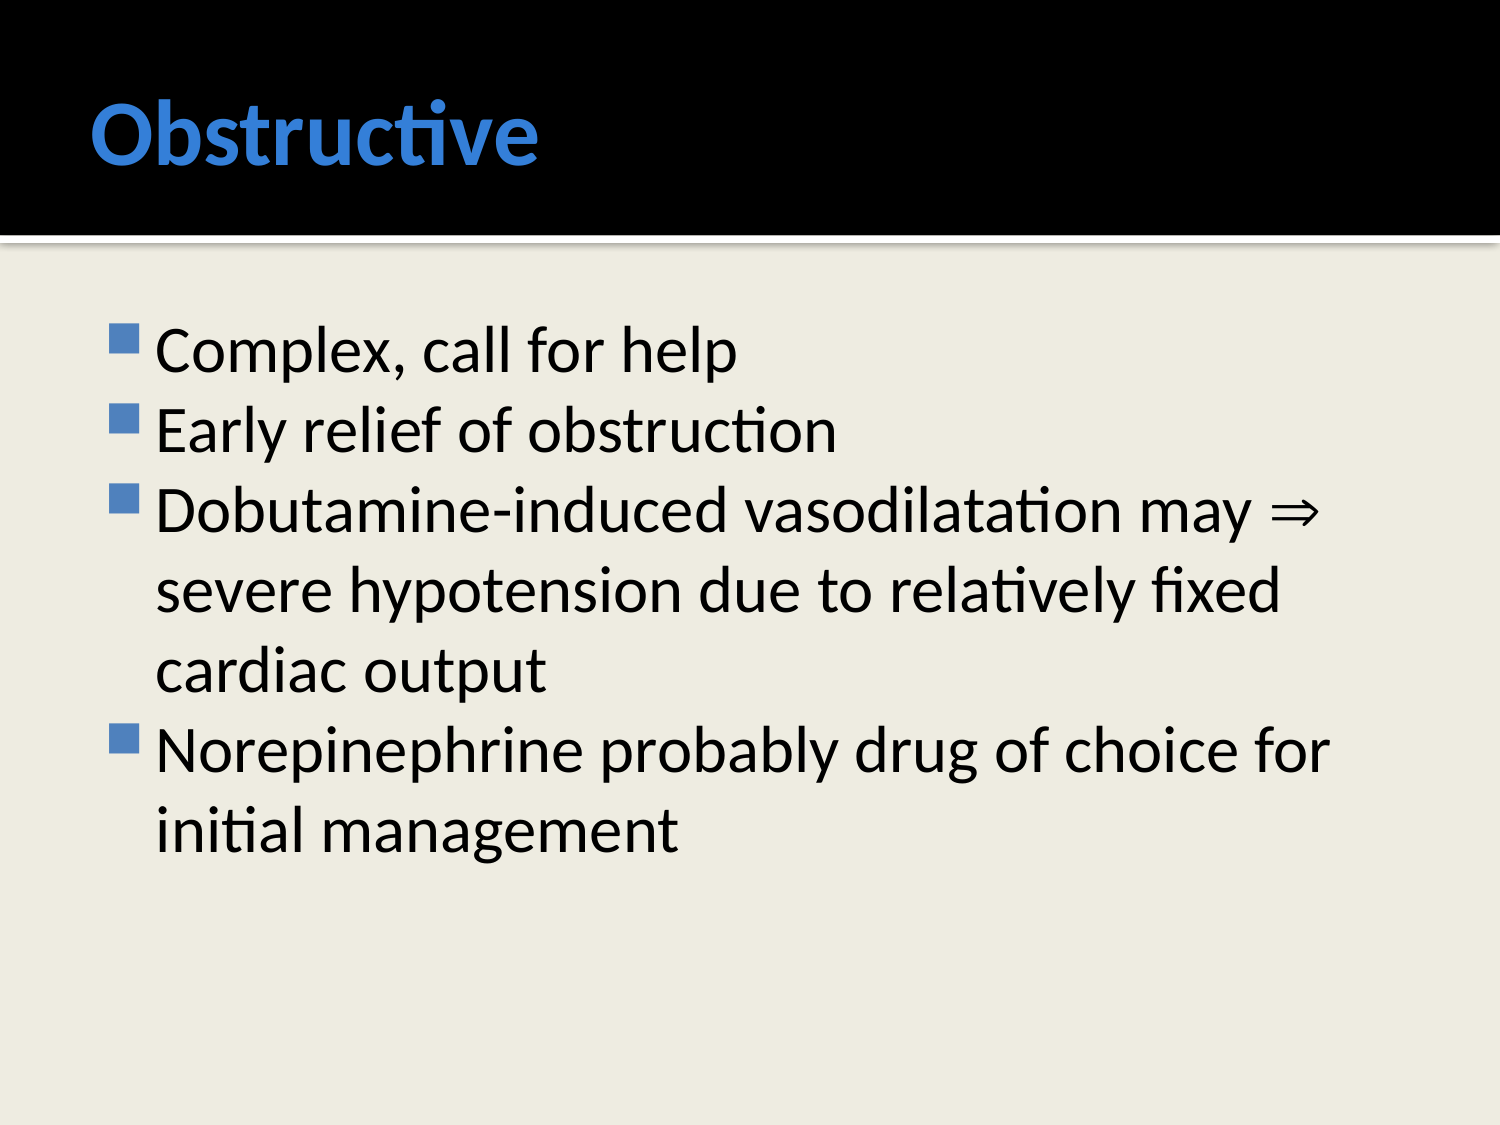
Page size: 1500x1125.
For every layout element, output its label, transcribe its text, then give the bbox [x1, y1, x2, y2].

title Obstructive [75, 25, 1425, 231]
list Complex, call for help Early relief of obstruction Dobutamine-induced vasodilatation may  severe hypotension due to relatively fixed cardiac output Norepinephrine probably drug of choice for initial management [75, 291, 1425, 1050]
